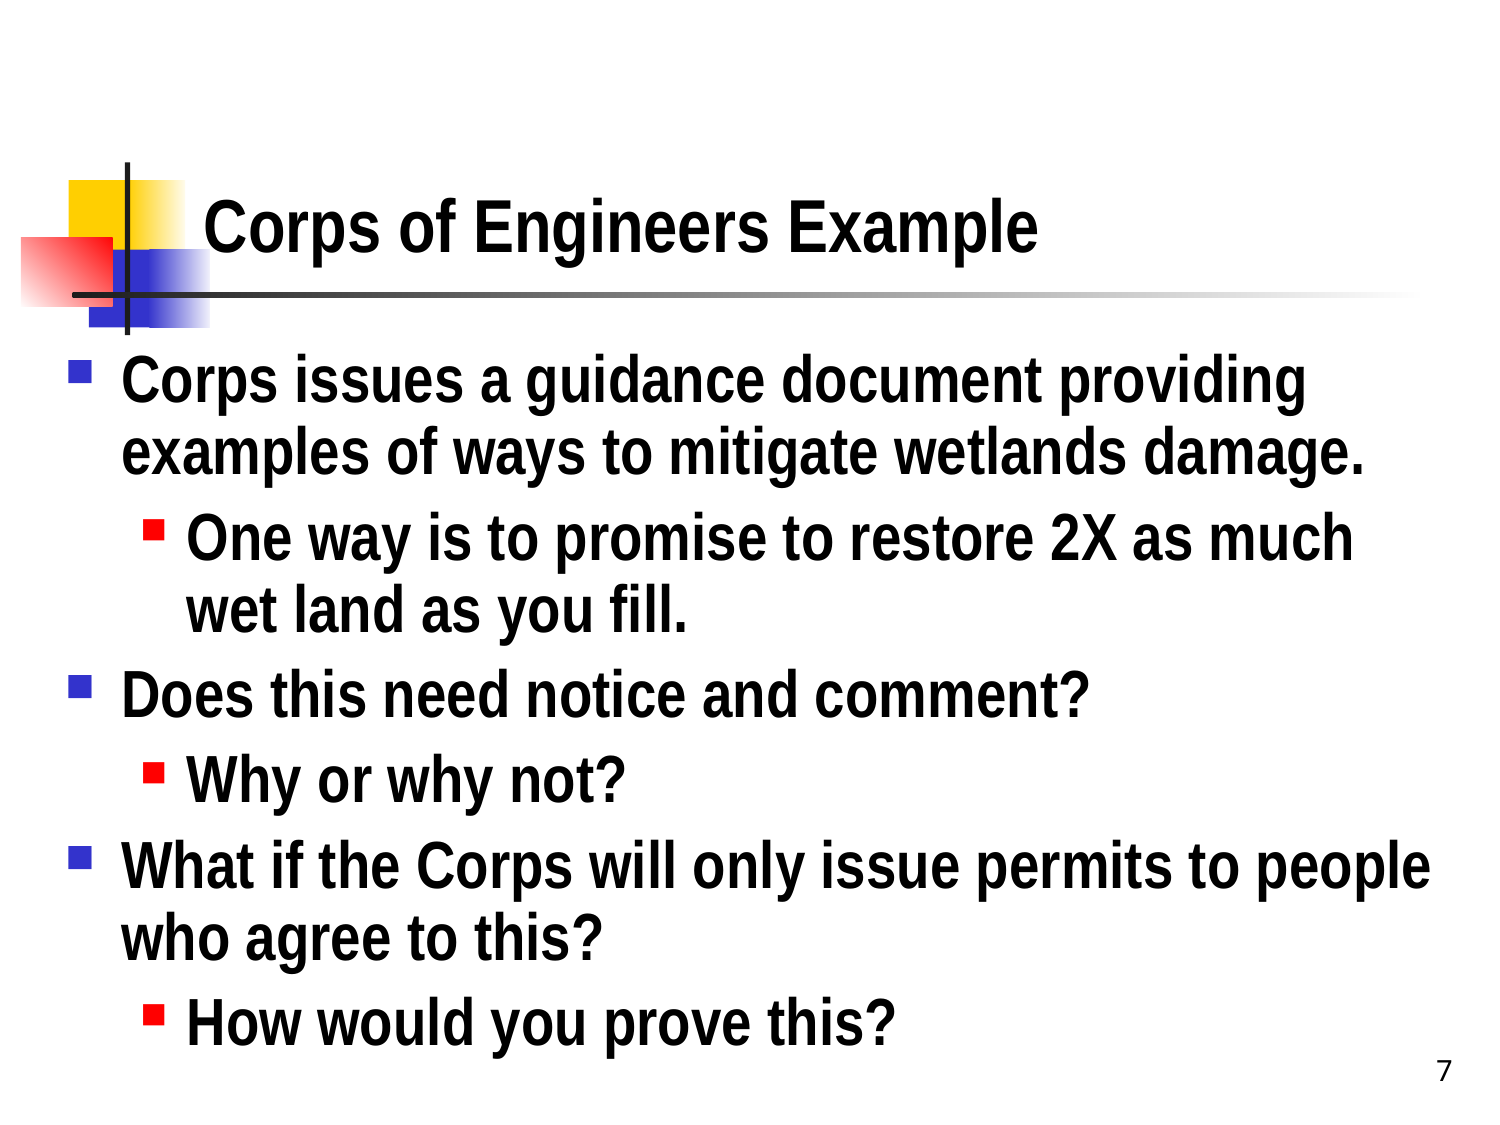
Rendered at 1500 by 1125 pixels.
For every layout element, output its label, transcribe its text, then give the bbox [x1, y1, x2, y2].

title Corps of Engineers Example [188, 35, 1468, 275]
slide_number 7 [1155, 1024, 1468, 1100]
list Corps issues a guidance document providing examples of ways to mitigate wetlands damage. One way is to promise to restore 2X as much wet land as you fill. Does this need notice and comment? Why or why not? What if the Corps will only issue permits to people who agree to this? How would you prove this? [50, 337, 1450, 1075]
